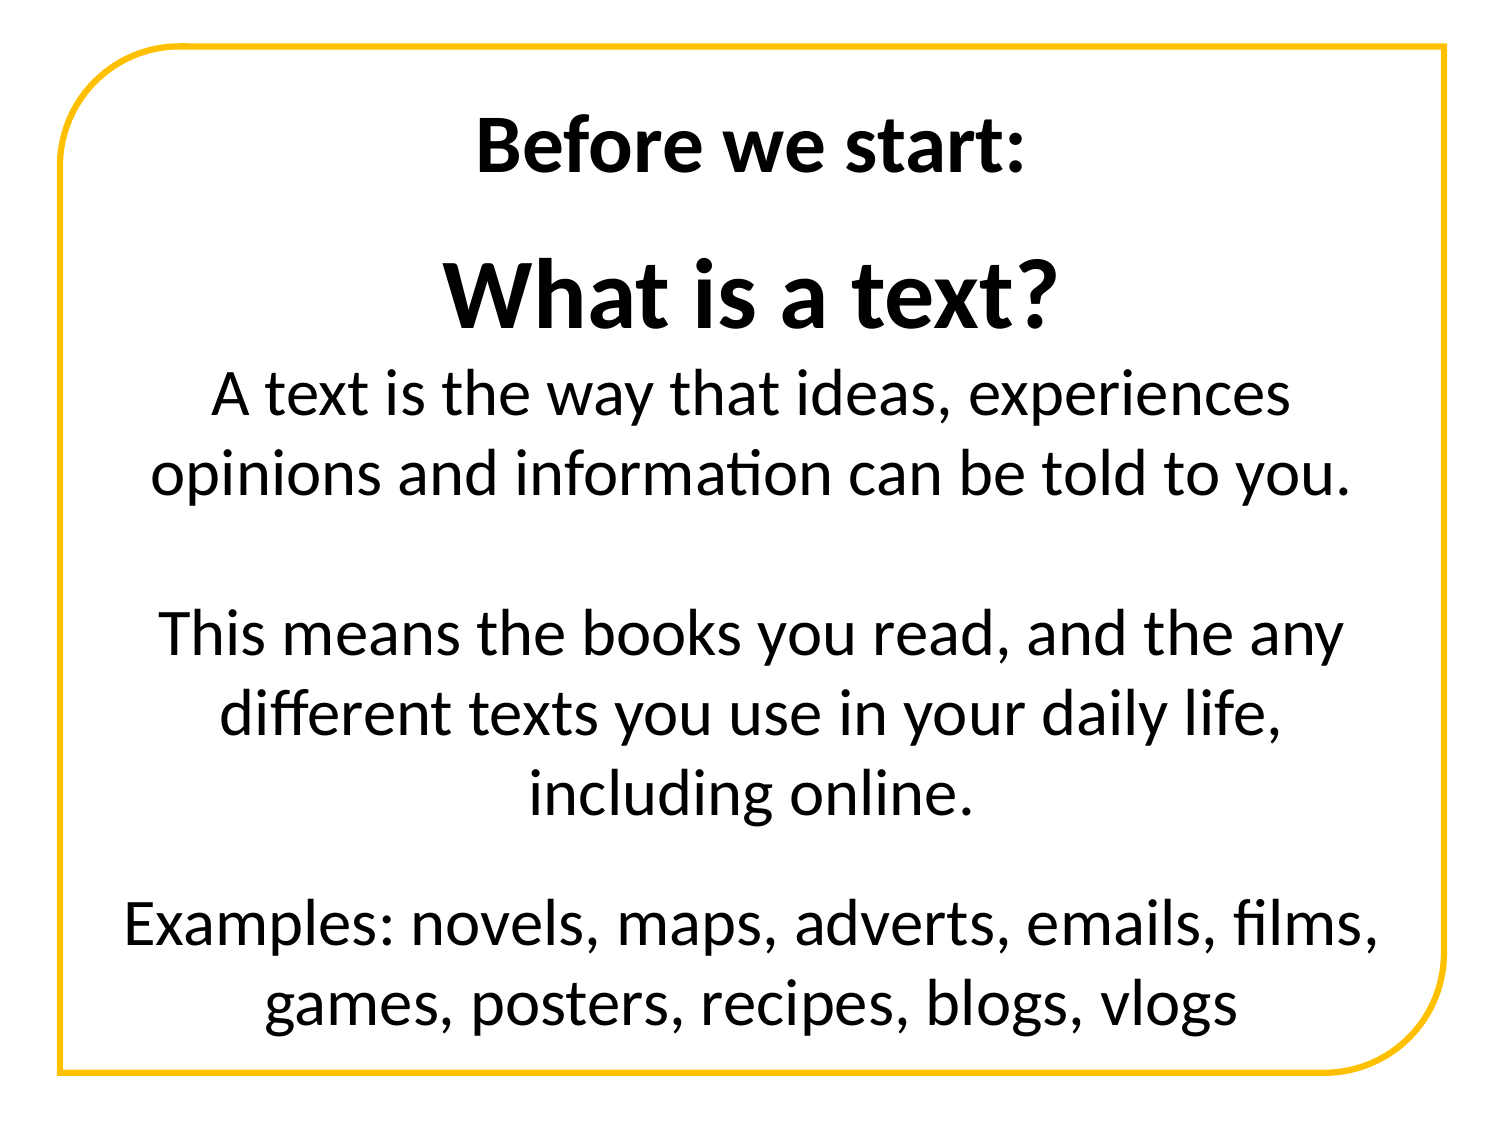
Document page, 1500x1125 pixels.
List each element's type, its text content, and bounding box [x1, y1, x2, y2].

text_box Before we start: What is a text? A text is the way that ideas, experiences opinions and information can be told to you. This means the books you read, and the any different texts you use in your daily life, including online. Examples: novels, maps, adverts, emails, films, games, posters, recipes, blogs, vlogs [58, 45, 1445, 1074]
